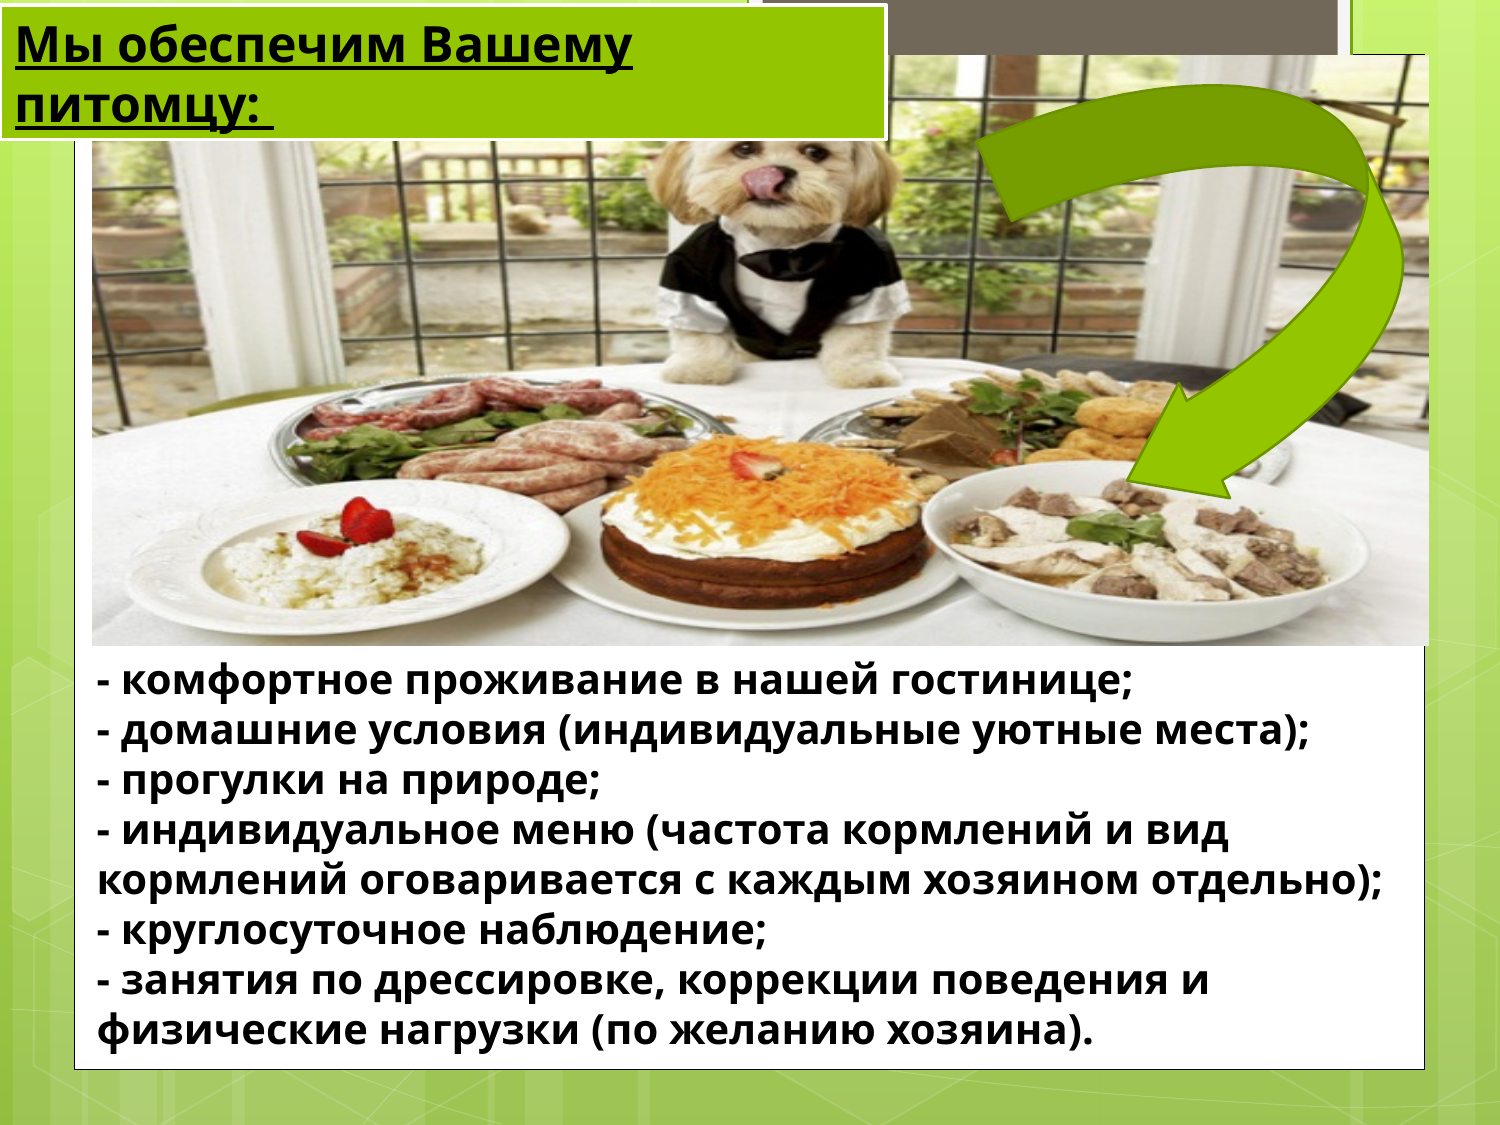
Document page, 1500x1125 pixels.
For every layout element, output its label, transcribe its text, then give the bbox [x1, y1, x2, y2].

text_box Мы обеспечим Вашему питомцу: [0, 3, 888, 141]
picture [92, 55, 1429, 646]
text_box - комфортное проживание в нашей гостинице; - домашние условия (индивидуальные уютные места); - прогулки на природе; - индивидуальное меню (частота кормлений и вид кормлений оговаривается с каждым хозяином отдельно); - круглосуточное наблюдение; - занятия по дрессировке, коррекции поведения и физические нагрузки (по желанию хозяина). [81, 645, 1429, 1060]
